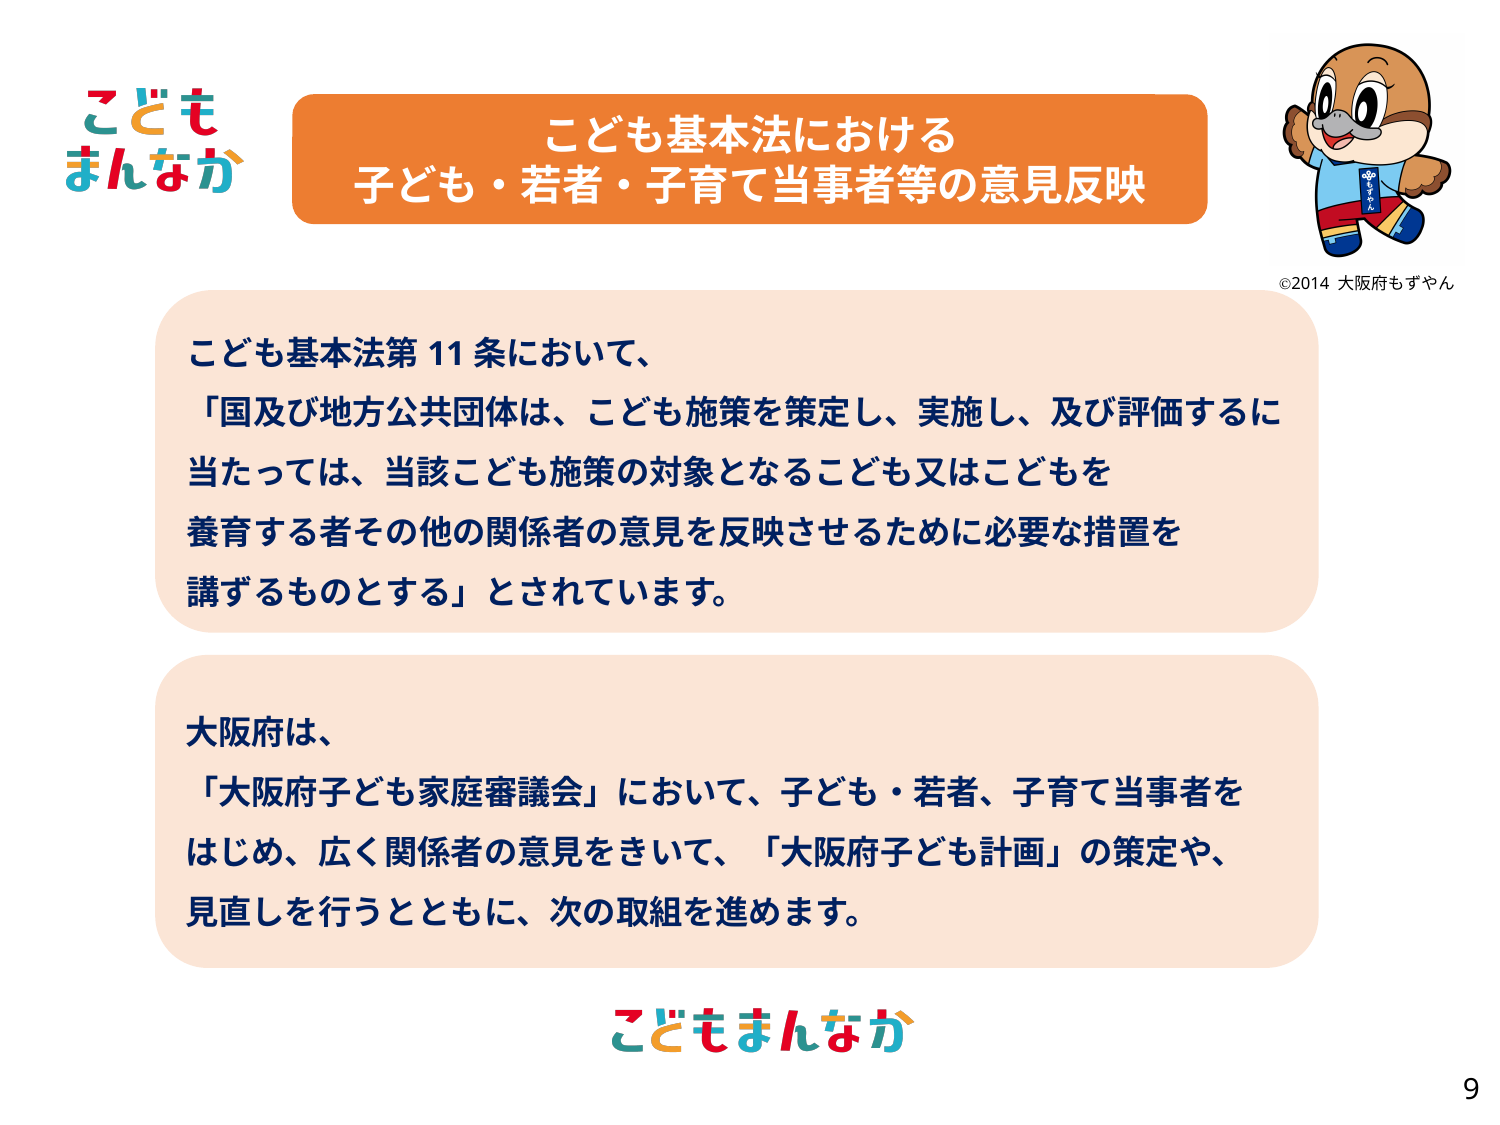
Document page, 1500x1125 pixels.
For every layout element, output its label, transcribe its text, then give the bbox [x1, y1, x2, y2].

slide_number 9 [1157, 1060, 1496, 1121]
picture [497, 842, 1029, 1125]
text_box こども基本法における 子ども・若者・子育て当事者等の意見反映 [291, 93, 1209, 226]
picture [1269, 33, 1465, 266]
text_box 大阪府は、 「大阪府子ども家庭審議会」において、子ども・若者、子育て当事者を はじめ、広く関係者の意見をきいて、「大阪府子ども計画」の策定や、 見直しを行うとともに、次の取組を進めます。 [154, 653, 1320, 969]
text_box こども基本法第11条において、 「国及び地方公共団体は、こども施策を策定し、実施し、及び評価するに当たっては、当該こども施策の対象となるこども又はこどもを 養育する者その他の関係者の意見を反映させるために必要な措置を 講ずるものとする」とされています。 [154, 289, 1320, 634]
picture [66, 88, 244, 193]
text_box Ⓒ2014 大阪府もずやん [1216, 265, 1500, 300]
